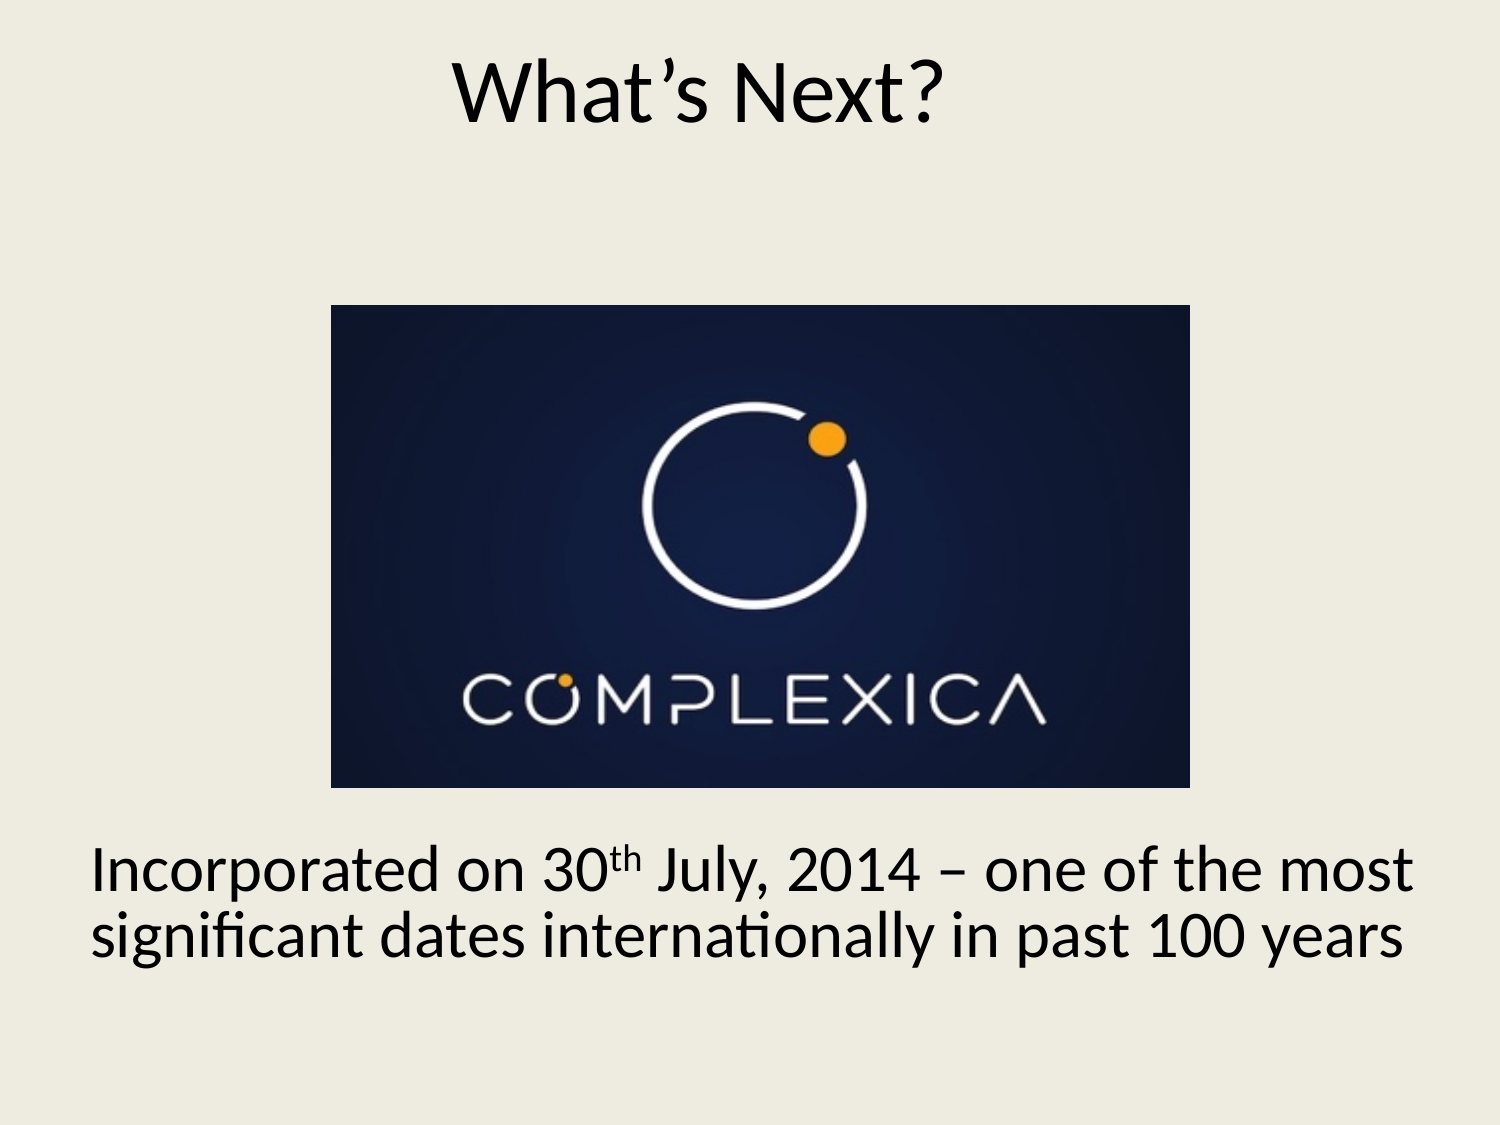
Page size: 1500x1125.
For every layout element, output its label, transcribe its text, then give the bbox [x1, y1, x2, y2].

title What’s Next? [0, 37, 1400, 162]
picture [330, 305, 1190, 788]
list Incorporated on 30th July, 2014 – one of the most significant dates internationally in past 100 years [75, 833, 1481, 1101]
